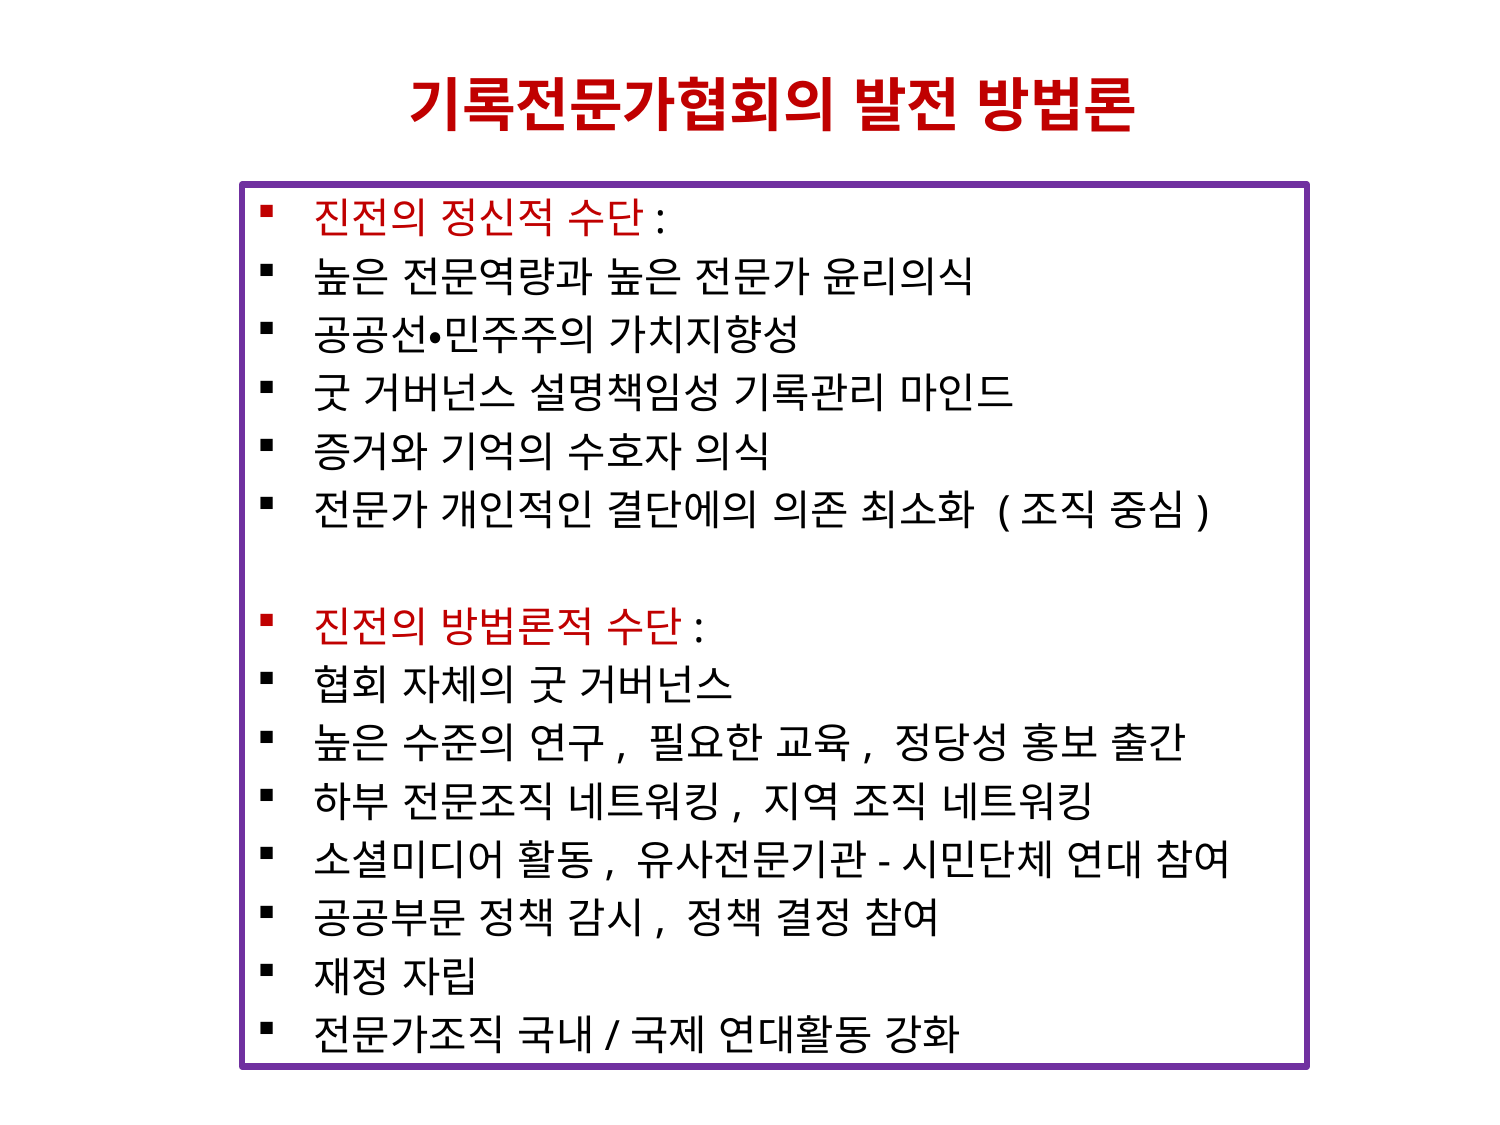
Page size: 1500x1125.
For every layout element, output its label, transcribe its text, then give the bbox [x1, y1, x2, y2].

title 기록전문가협회의 발전 방법론 [75, 45, 1471, 161]
list 진전의 정신적 수단: 높은 전문역량과 높은 전문가 윤리의식 공공선•민주주의 가치지향성 굿 거버넌스 설명책임성 기록관리 마인드 증거와 기억의 수호자 의식 전문가 개인적인 결단에의 의존 최소화 (조직 중심) 진전의 방법론적 수단: 협회 자체의 굿 거버넌스 높은 수준의 연구, 필요한 교육, 정당성 홍보 출간 하부 전문조직 네트워킹, 지역 조직 네트워킹 소셜미디어 활동, 유사전문기관-시민단체 연대 참여 공공부문 정책 감시, 정책 결정 참여 재정 자립 전문가조직 국내/국제 연대활동 강화 [242, 184, 1307, 1067]
